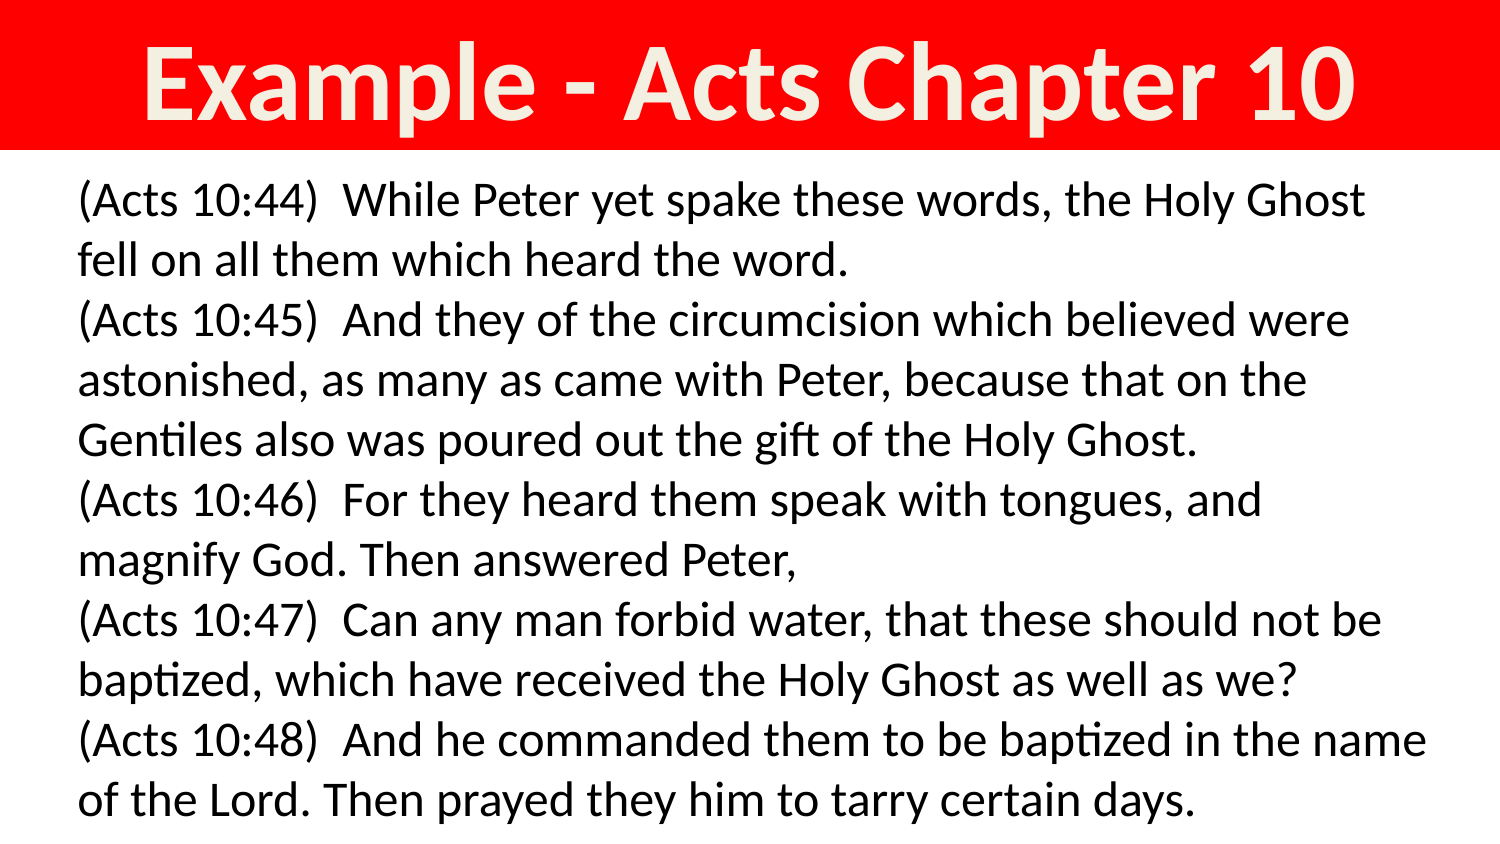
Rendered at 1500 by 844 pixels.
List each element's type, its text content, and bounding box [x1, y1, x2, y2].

text_box (Acts 10:44) While Peter yet spake these words, the Holy Ghost fell on all them which heard the word. (Acts 10:45) And they of the circumcision which believed were astonished, as many as came with Peter, because that on the Gentiles also was poured out the gift of the Holy Ghost. (Acts 10:46) For they heard them speak with tongues, and magnify God. Then answered Peter, (Acts 10:47) Can any man forbid water, that these should not be baptized, which have received the Holy Ghost as well as we? (Acts 10:48) And he commanded them to be baptized in the name of the Lord. Then prayed they him to tarry certain days. [62, 159, 1450, 844]
text_box Example - Acts Chapter 10 [0, 0, 1500, 150]
